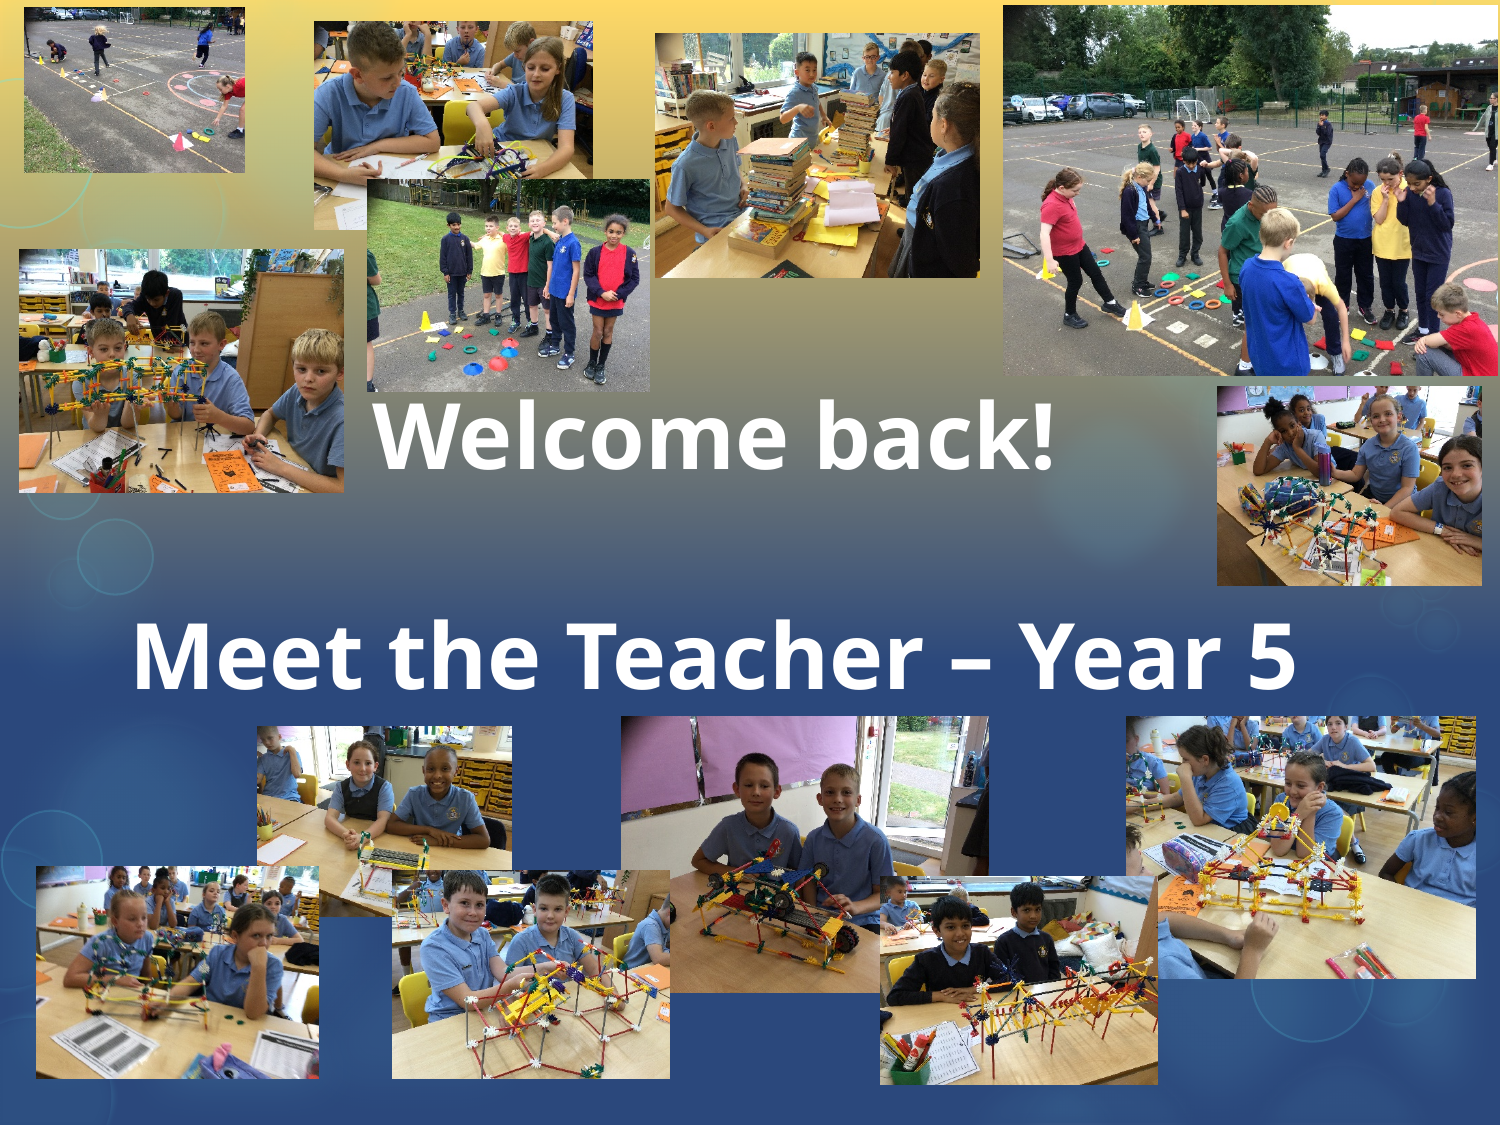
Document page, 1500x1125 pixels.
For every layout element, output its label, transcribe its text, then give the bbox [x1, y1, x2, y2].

picture [19, 248, 345, 493]
picture [654, 33, 981, 278]
picture [23, 6, 246, 174]
picture [35, 716, 1476, 1086]
picture [314, 21, 651, 392]
picture [1002, 4, 1499, 377]
text_box Welcome back! Meet the Teacher – Year 5 [0, 370, 1430, 716]
picture [1216, 386, 1483, 587]
